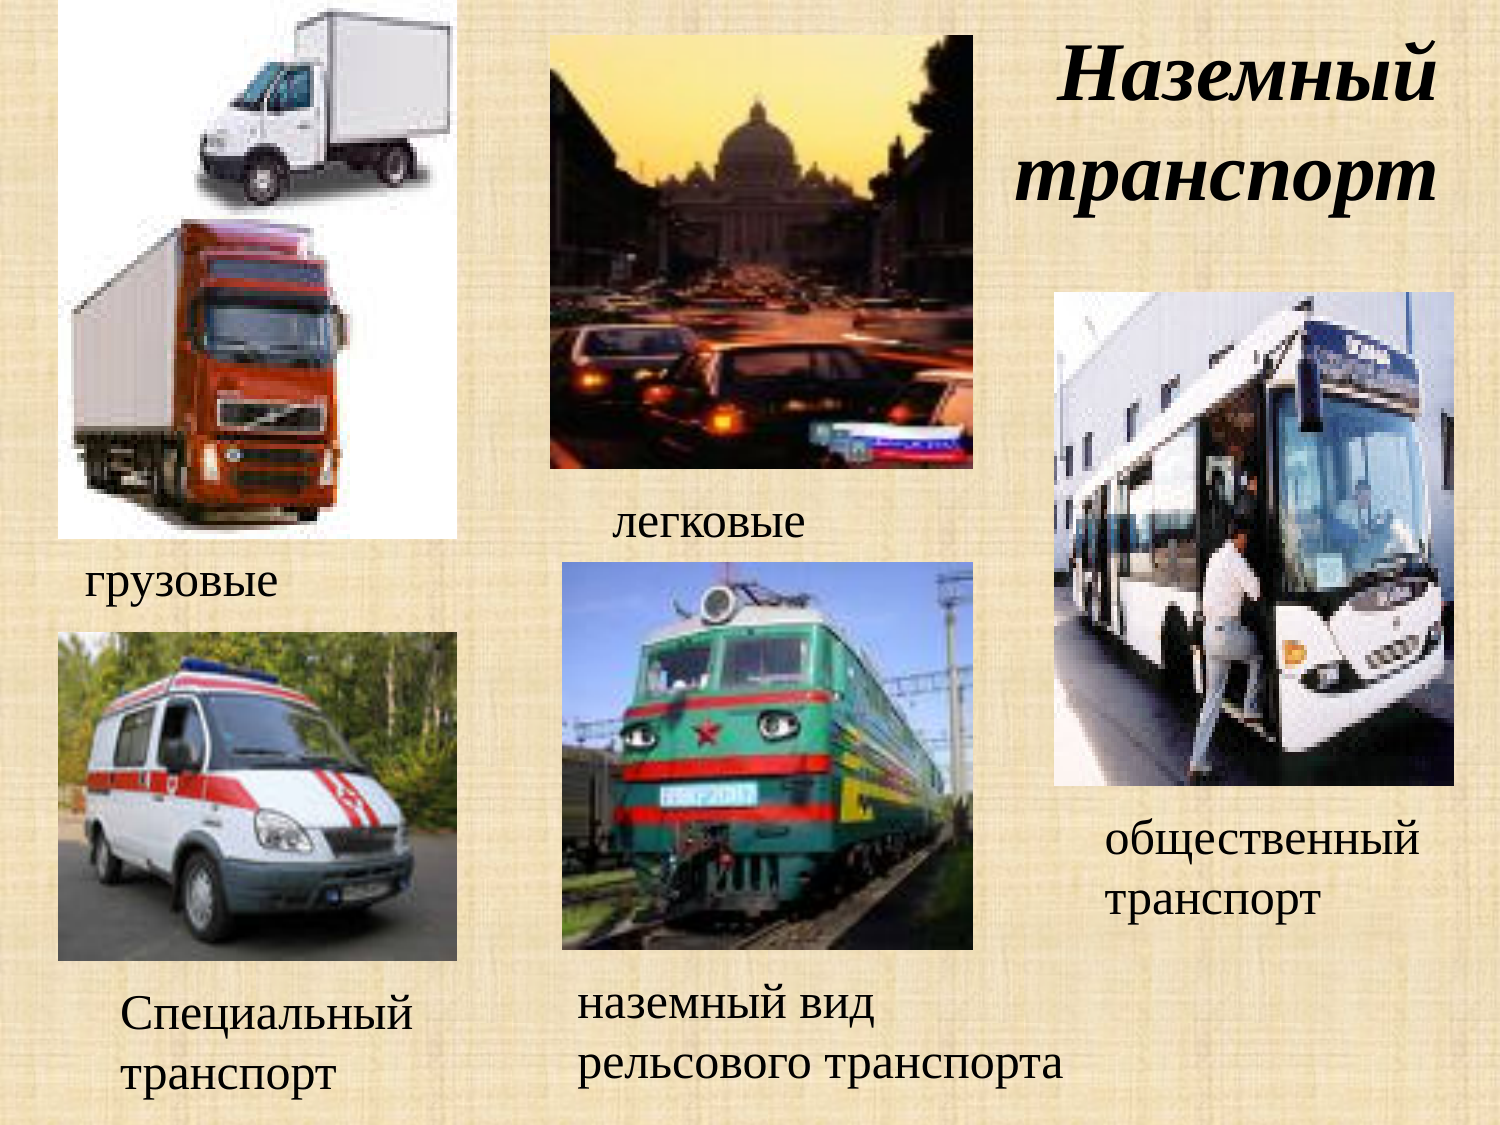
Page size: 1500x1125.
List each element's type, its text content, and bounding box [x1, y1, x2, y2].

text_box Специальный транспорт [105, 972, 539, 1108]
picture [550, 34, 973, 469]
picture [58, 632, 458, 962]
picture [58, 0, 458, 540]
text_box легковые [597, 482, 926, 556]
text_box грузовые [70, 553, 364, 614]
title Наземный транспорт [995, 34, 1500, 200]
text_box наземный вид рельсового транспорта [562, 960, 1289, 1096]
text_box общественный транспорт [1089, 798, 1442, 992]
picture [1054, 292, 1454, 786]
picture [562, 562, 973, 950]
